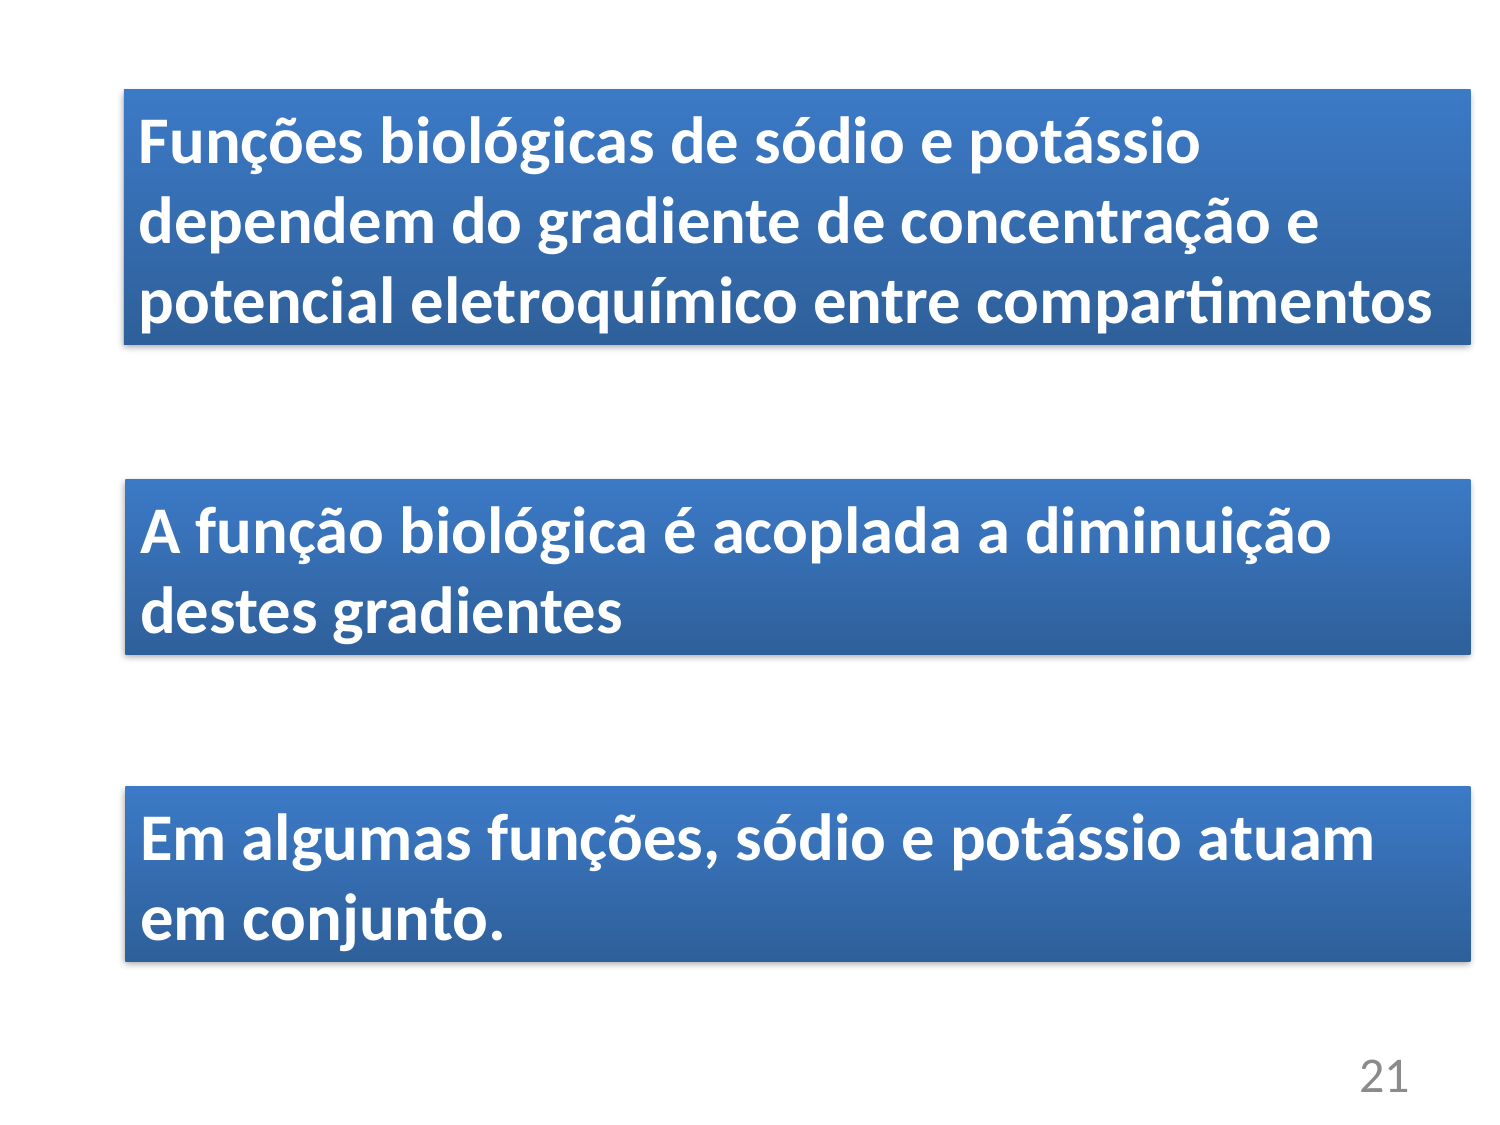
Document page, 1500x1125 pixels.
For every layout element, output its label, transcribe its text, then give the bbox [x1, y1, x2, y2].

slide_number 21 [1074, 1042, 1425, 1103]
text_box Em algumas funções, sódio e potássio atuam em conjunto. [125, 786, 1471, 962]
text_box Funções biológicas de sódio e potássio dependem do gradiente de concentração e potencial eletroquímico entre compartimentos [123, 89, 1471, 345]
text_box A função biológica é acoplada a diminuição destes gradientes [125, 479, 1471, 655]
